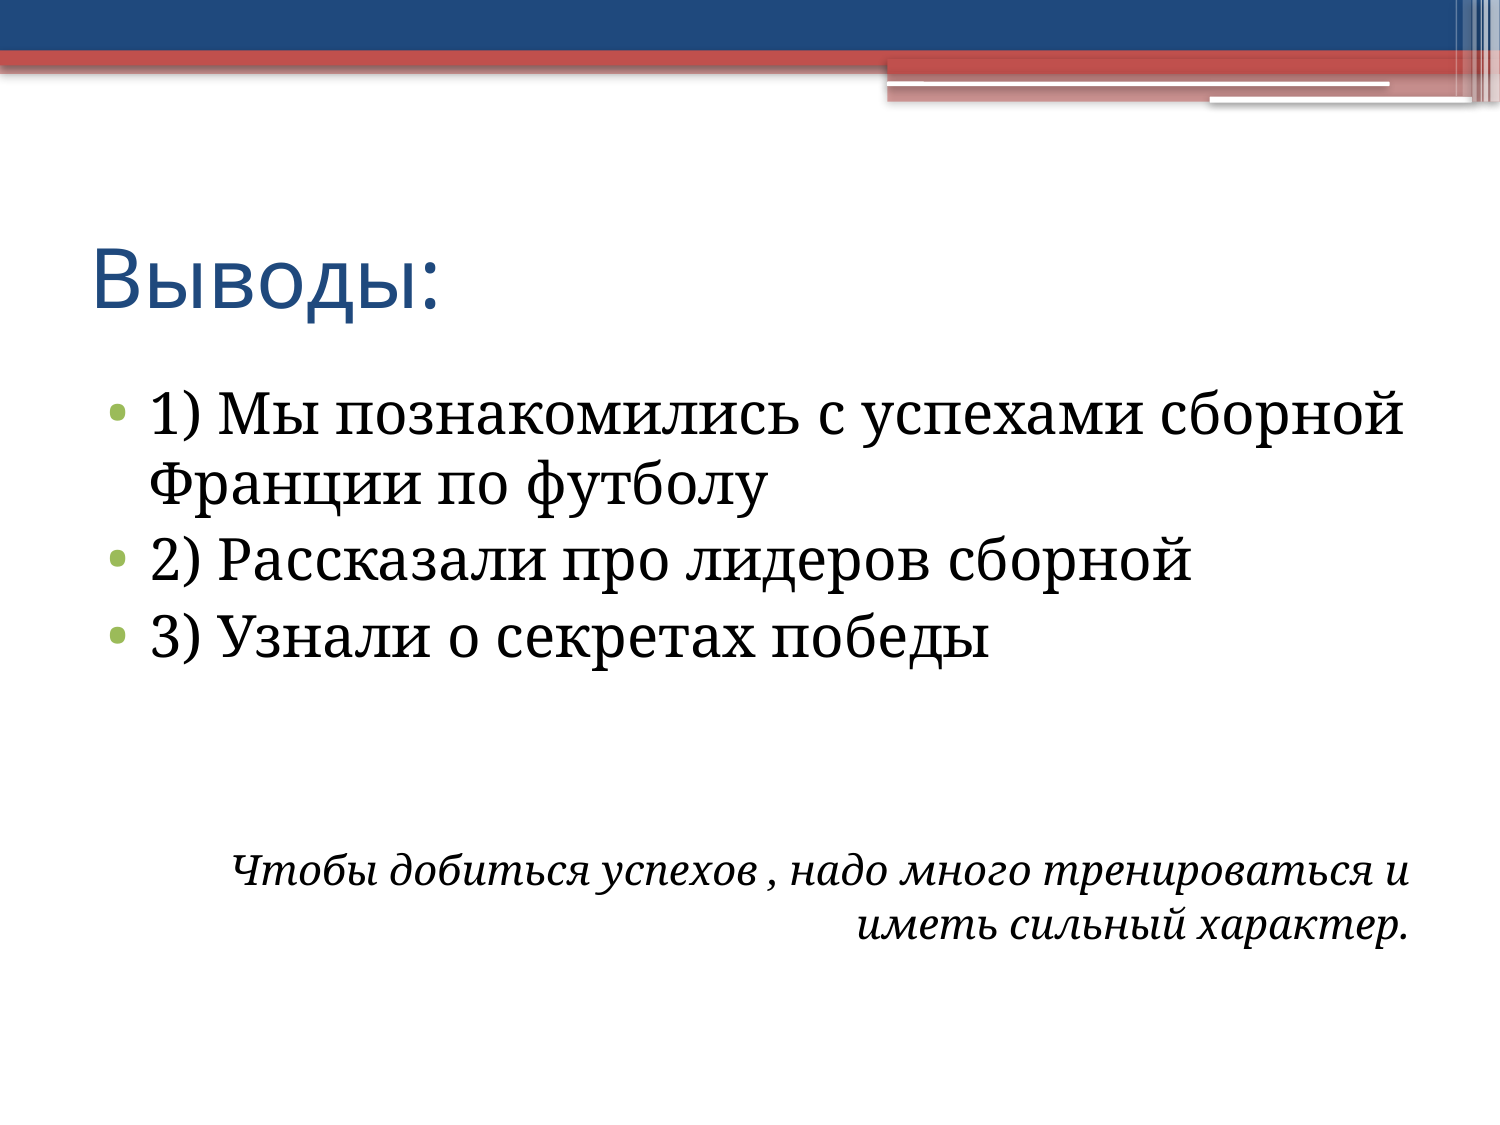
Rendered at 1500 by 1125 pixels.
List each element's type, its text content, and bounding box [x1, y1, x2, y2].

list 1) Мы познакомились с успехами сборной Франции по футболу 2) Рассказали про лидеров сборной 3) Узнали о секретах победы Чтобы добиться успехов , надо много тренироваться и иметь сильный характер. [75, 368, 1425, 1079]
title Выводы: [75, 187, 1425, 363]
